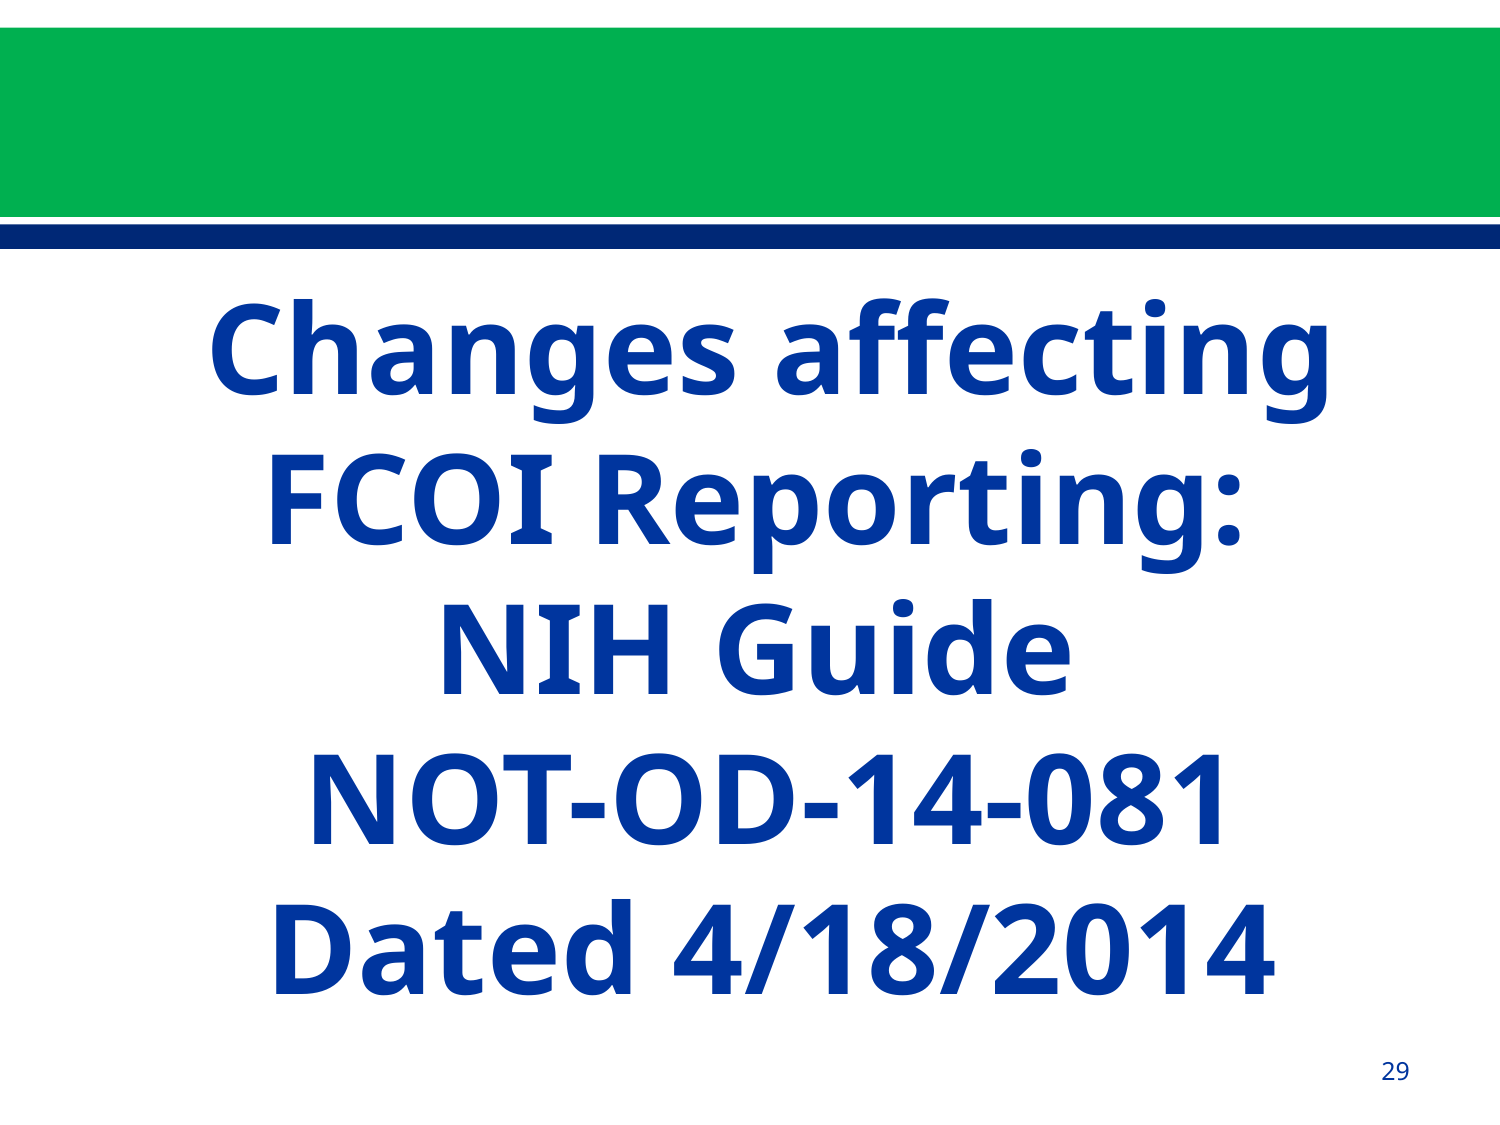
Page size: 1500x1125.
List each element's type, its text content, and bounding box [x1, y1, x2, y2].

text_box Changes affecting FCOI Reporting: NIH Guide NOT-OD-14-081 Dated 4/18/2014 [46, 262, 1497, 1028]
slide_number 29 [1074, 1042, 1425, 1103]
